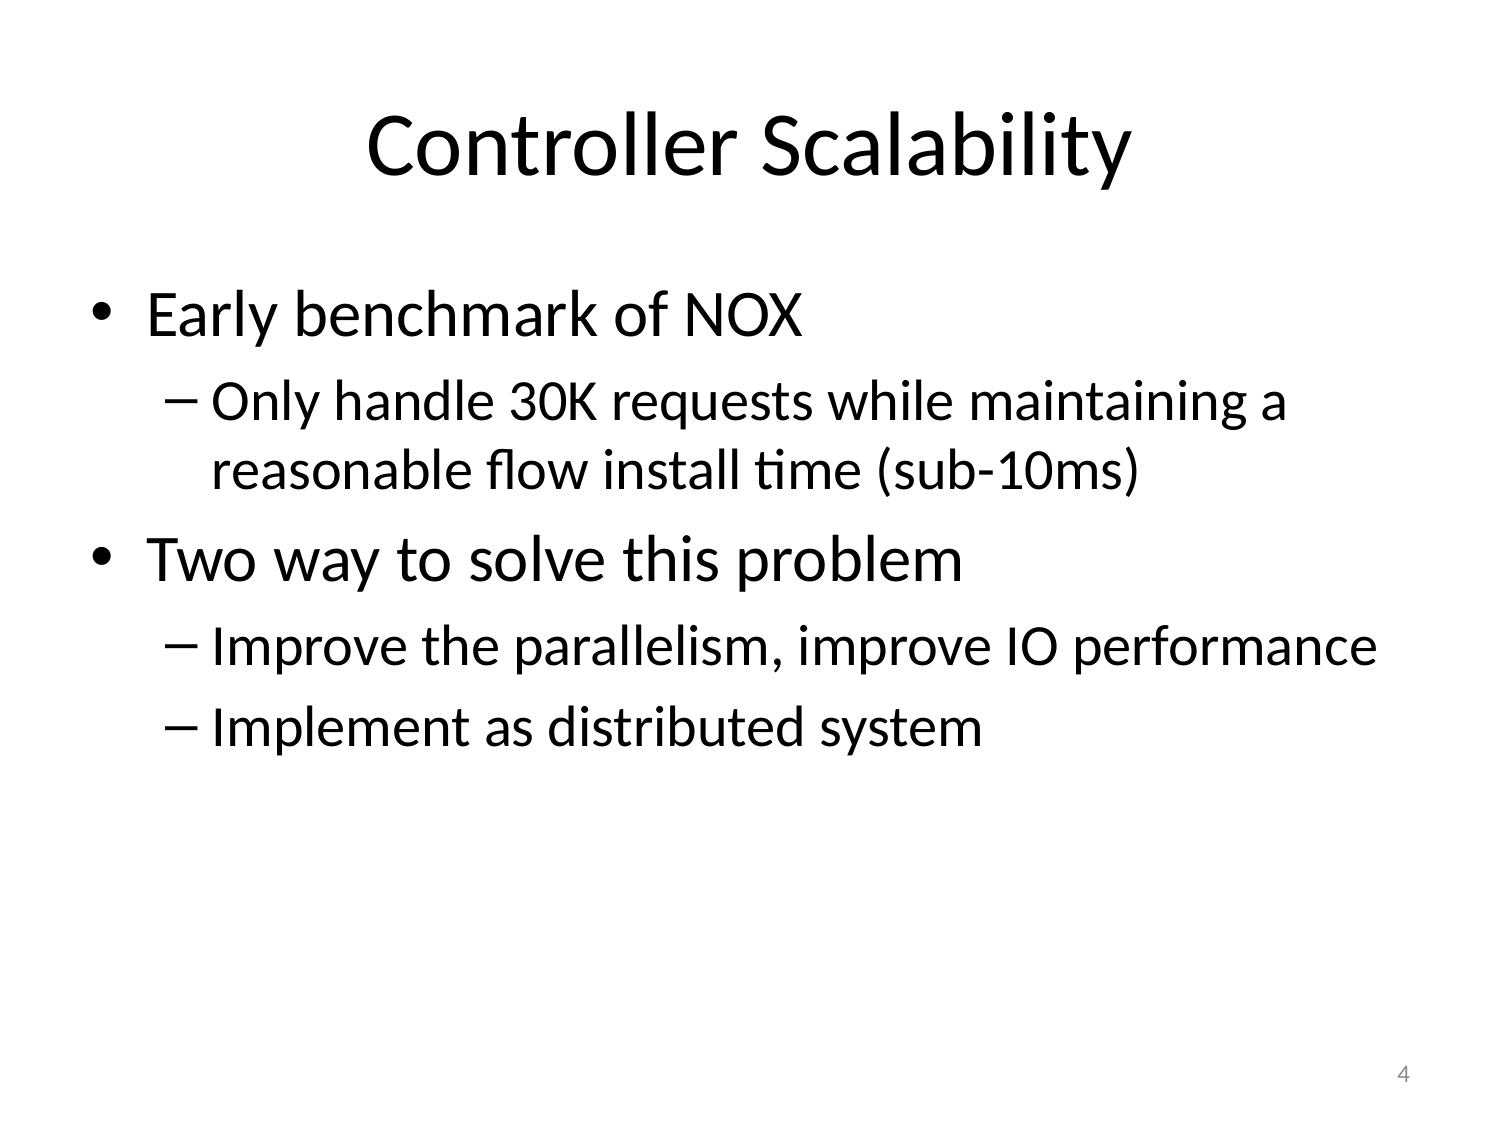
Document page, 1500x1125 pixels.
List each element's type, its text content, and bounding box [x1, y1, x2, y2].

list Early benchmark of NOX Only handle 30K requests while maintaining a reasonable flow install time (sub-10ms) Two way to solve this problem Improve the parallelism, improve IO performance Implement as distributed system [75, 262, 1425, 1000]
slide_number 4 [1074, 1042, 1425, 1103]
title Controller Scalability [75, 45, 1425, 233]
